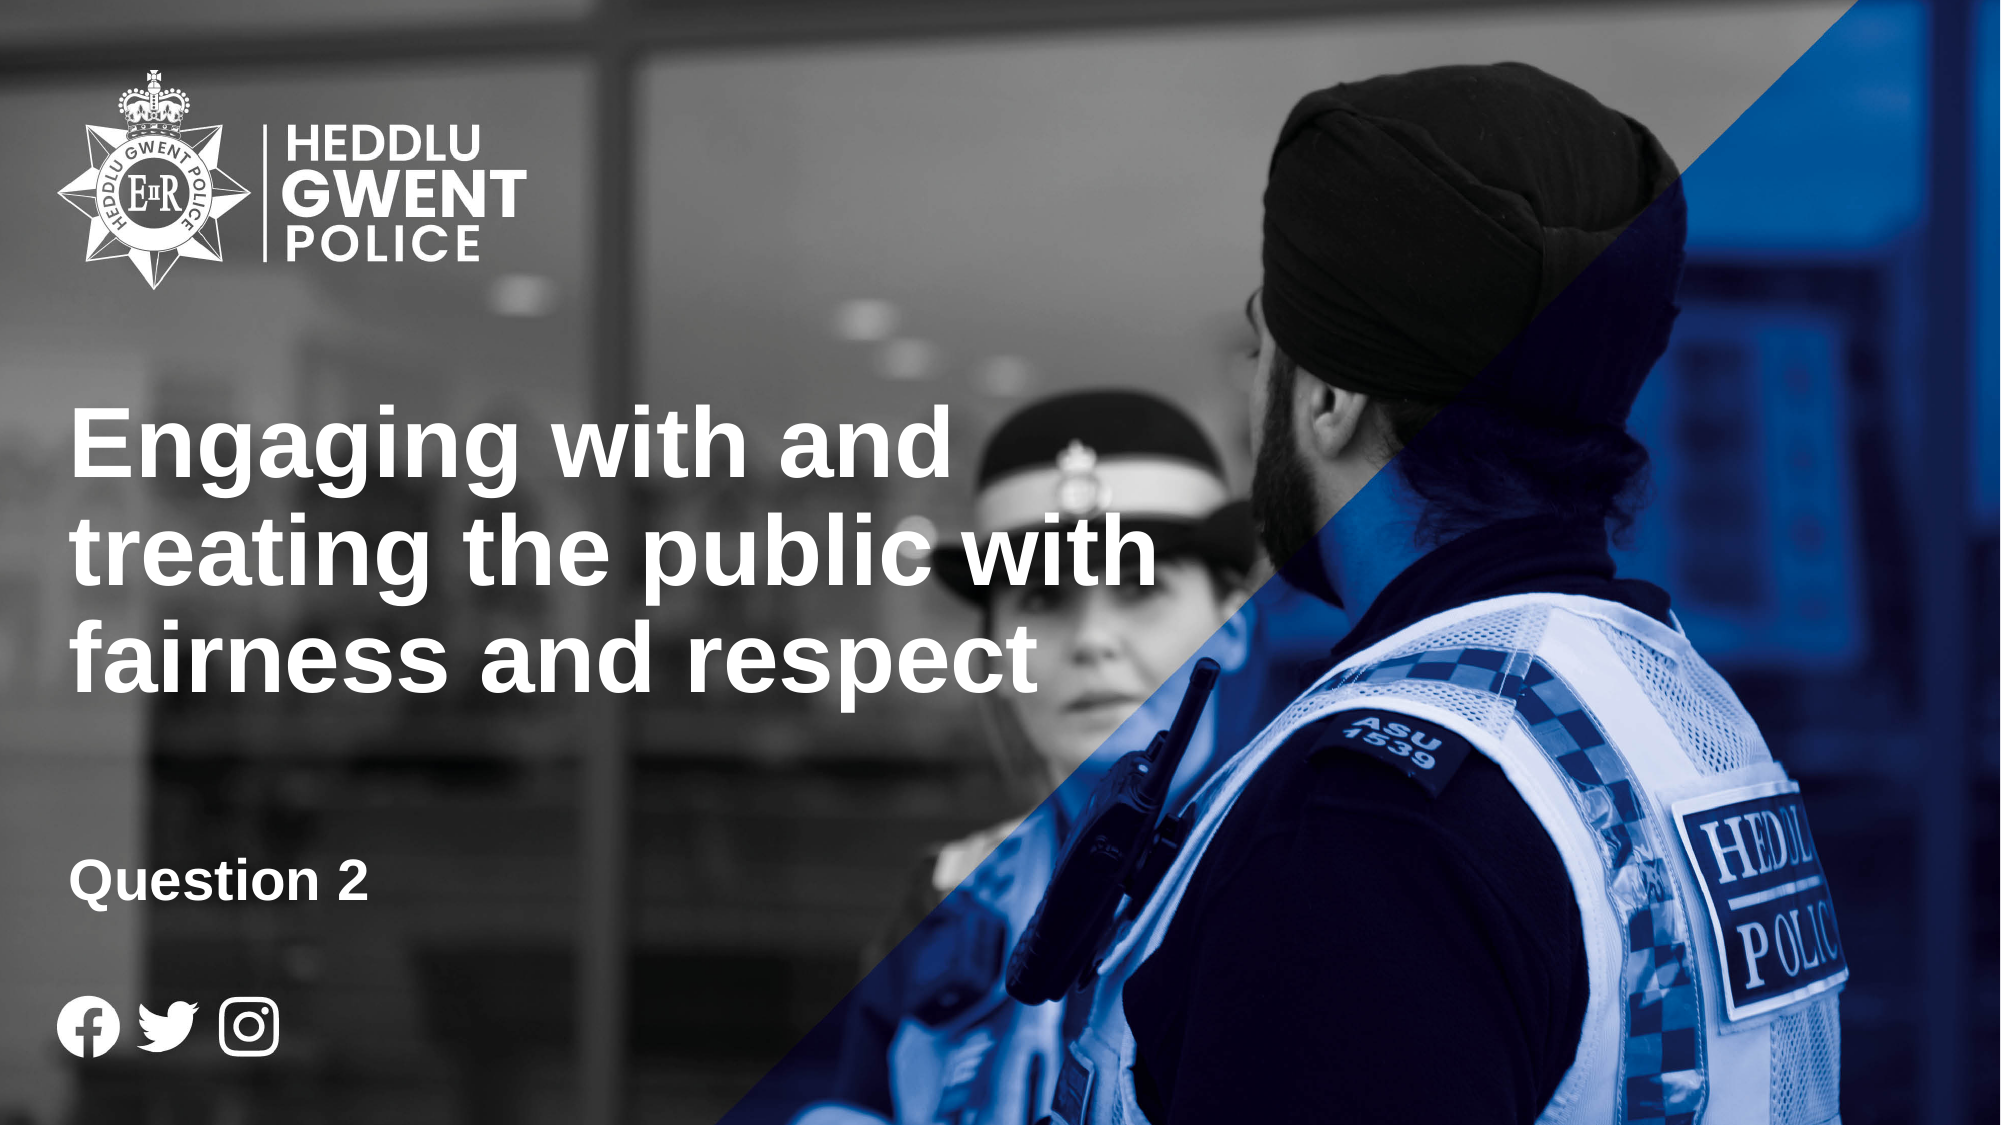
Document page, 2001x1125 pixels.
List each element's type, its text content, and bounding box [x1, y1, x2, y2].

picture [0, 0, 2001, 1125]
title Engaging with and treating the public with fairness and respect [53, 383, 1255, 710]
list Question 2 [53, 842, 712, 911]
